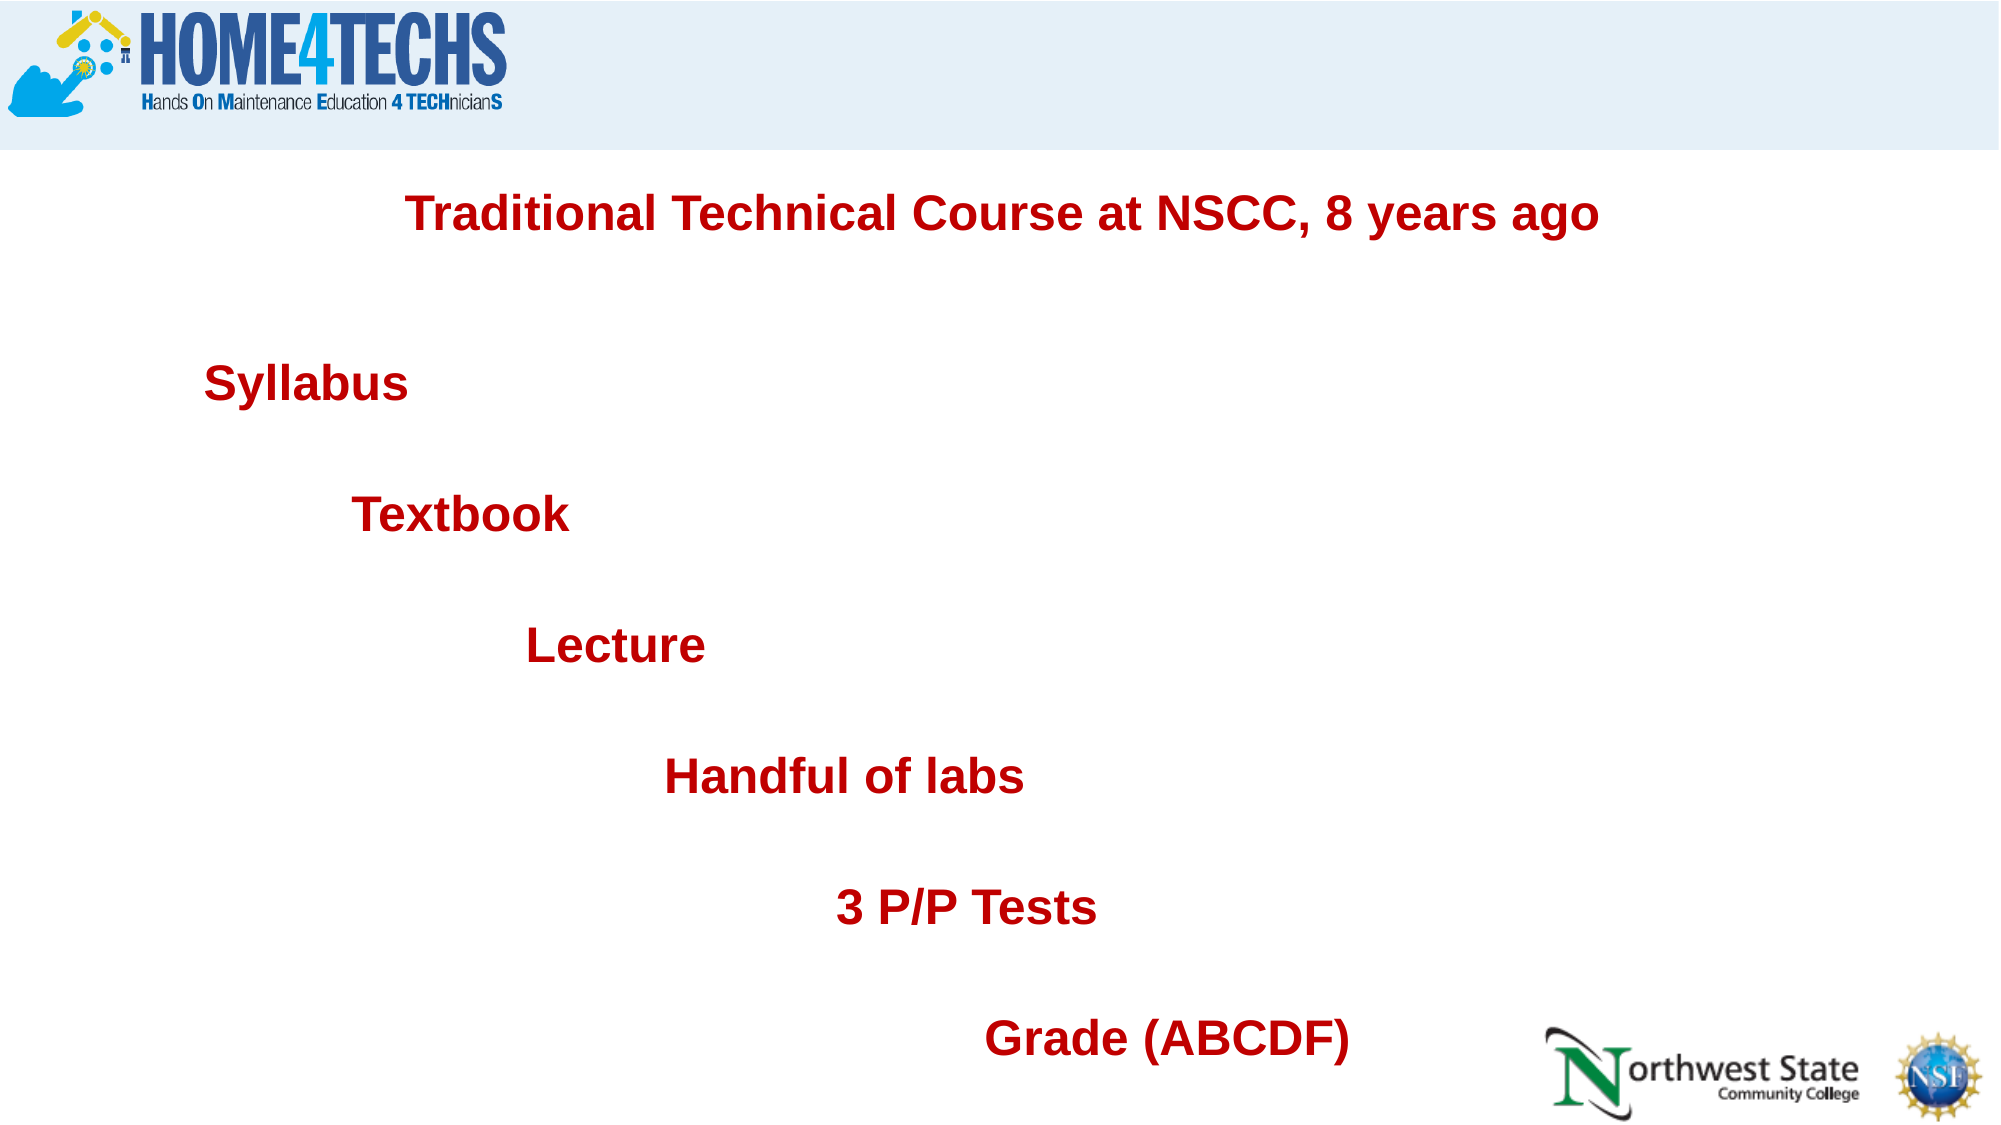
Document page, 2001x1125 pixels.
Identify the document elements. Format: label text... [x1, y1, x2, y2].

text_box Handful of labs [649, 735, 1041, 811]
picture [6, 8, 510, 117]
text_box Syllabus [188, 342, 425, 418]
picture [1540, 1021, 1987, 1125]
text_box Grade (ABCDF) [969, 997, 1366, 1073]
text_box Textbook [336, 473, 585, 549]
text_box Traditional Technical Course at NSCC, 8 years ago [389, 173, 1616, 248]
text_box [0, 0, 2000, 152]
text_box 3 P/P Tests [821, 866, 1114, 942]
text_box Lecture [510, 604, 722, 680]
picture [77, 60, 92, 72]
